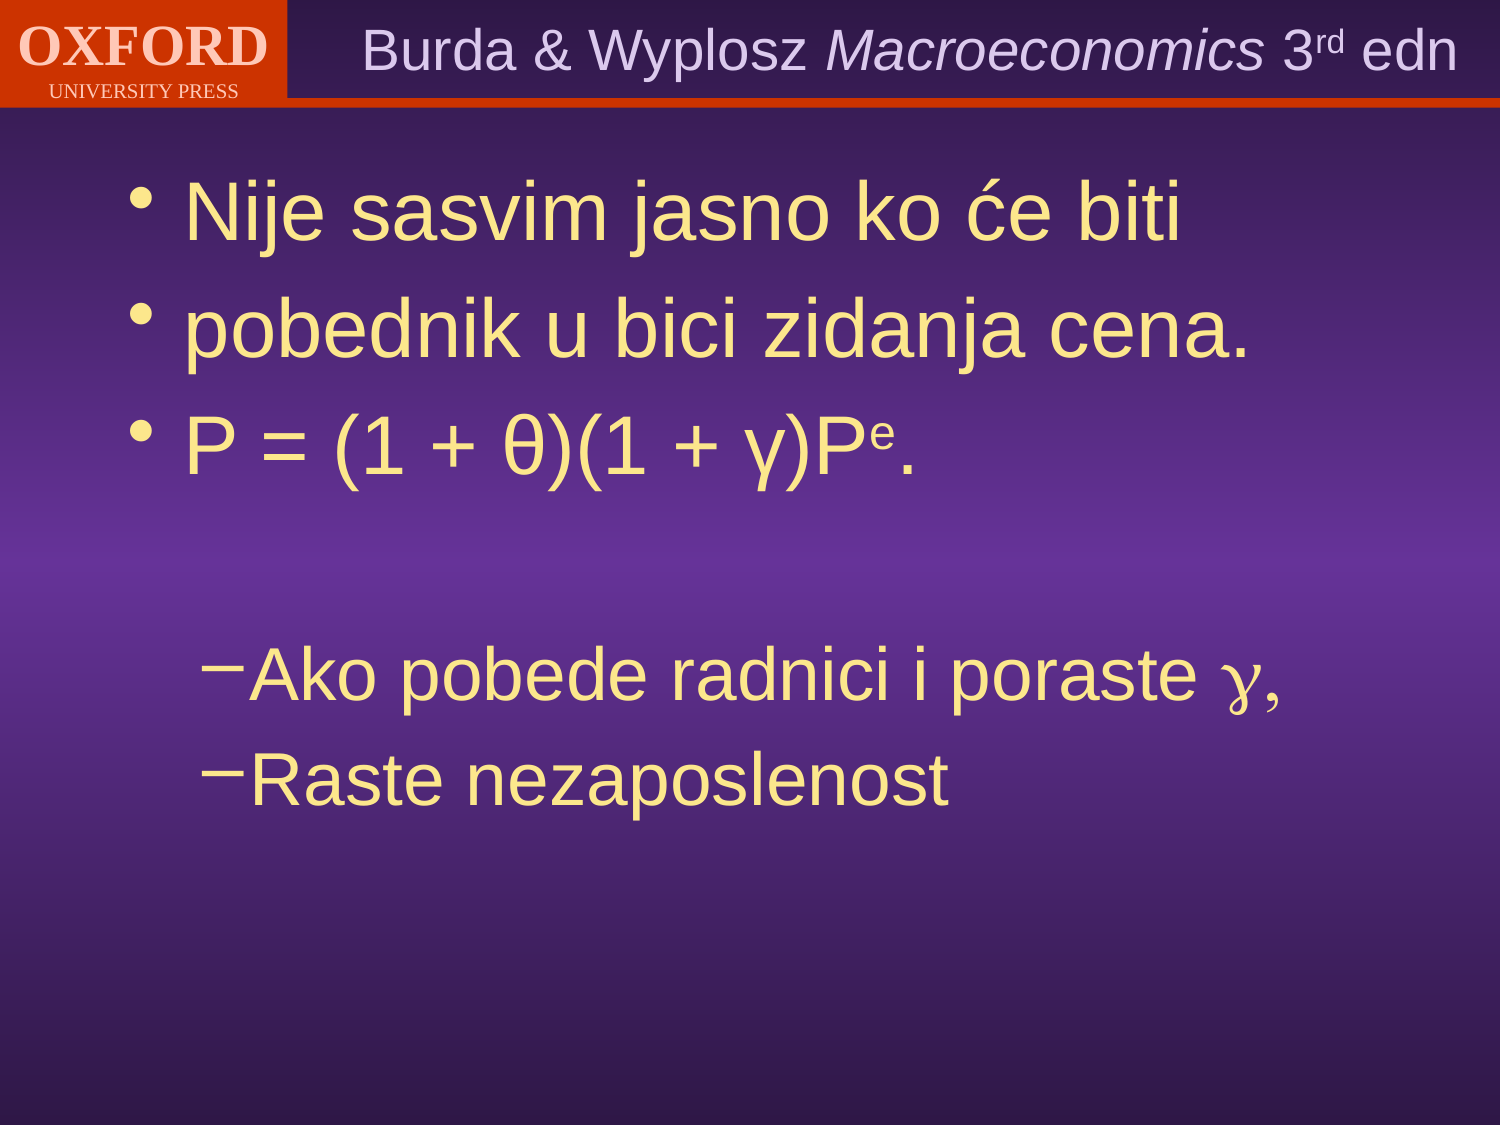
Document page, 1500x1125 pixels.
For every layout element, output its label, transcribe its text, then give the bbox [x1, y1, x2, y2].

list Nije sasvim jasno ko će biti pobednik u bici zidanja cena. P = (1 + θ)(1 + γ)Pe. Ako pobede radnici i poraste g, Raste nezaposlenost [112, 149, 1500, 951]
